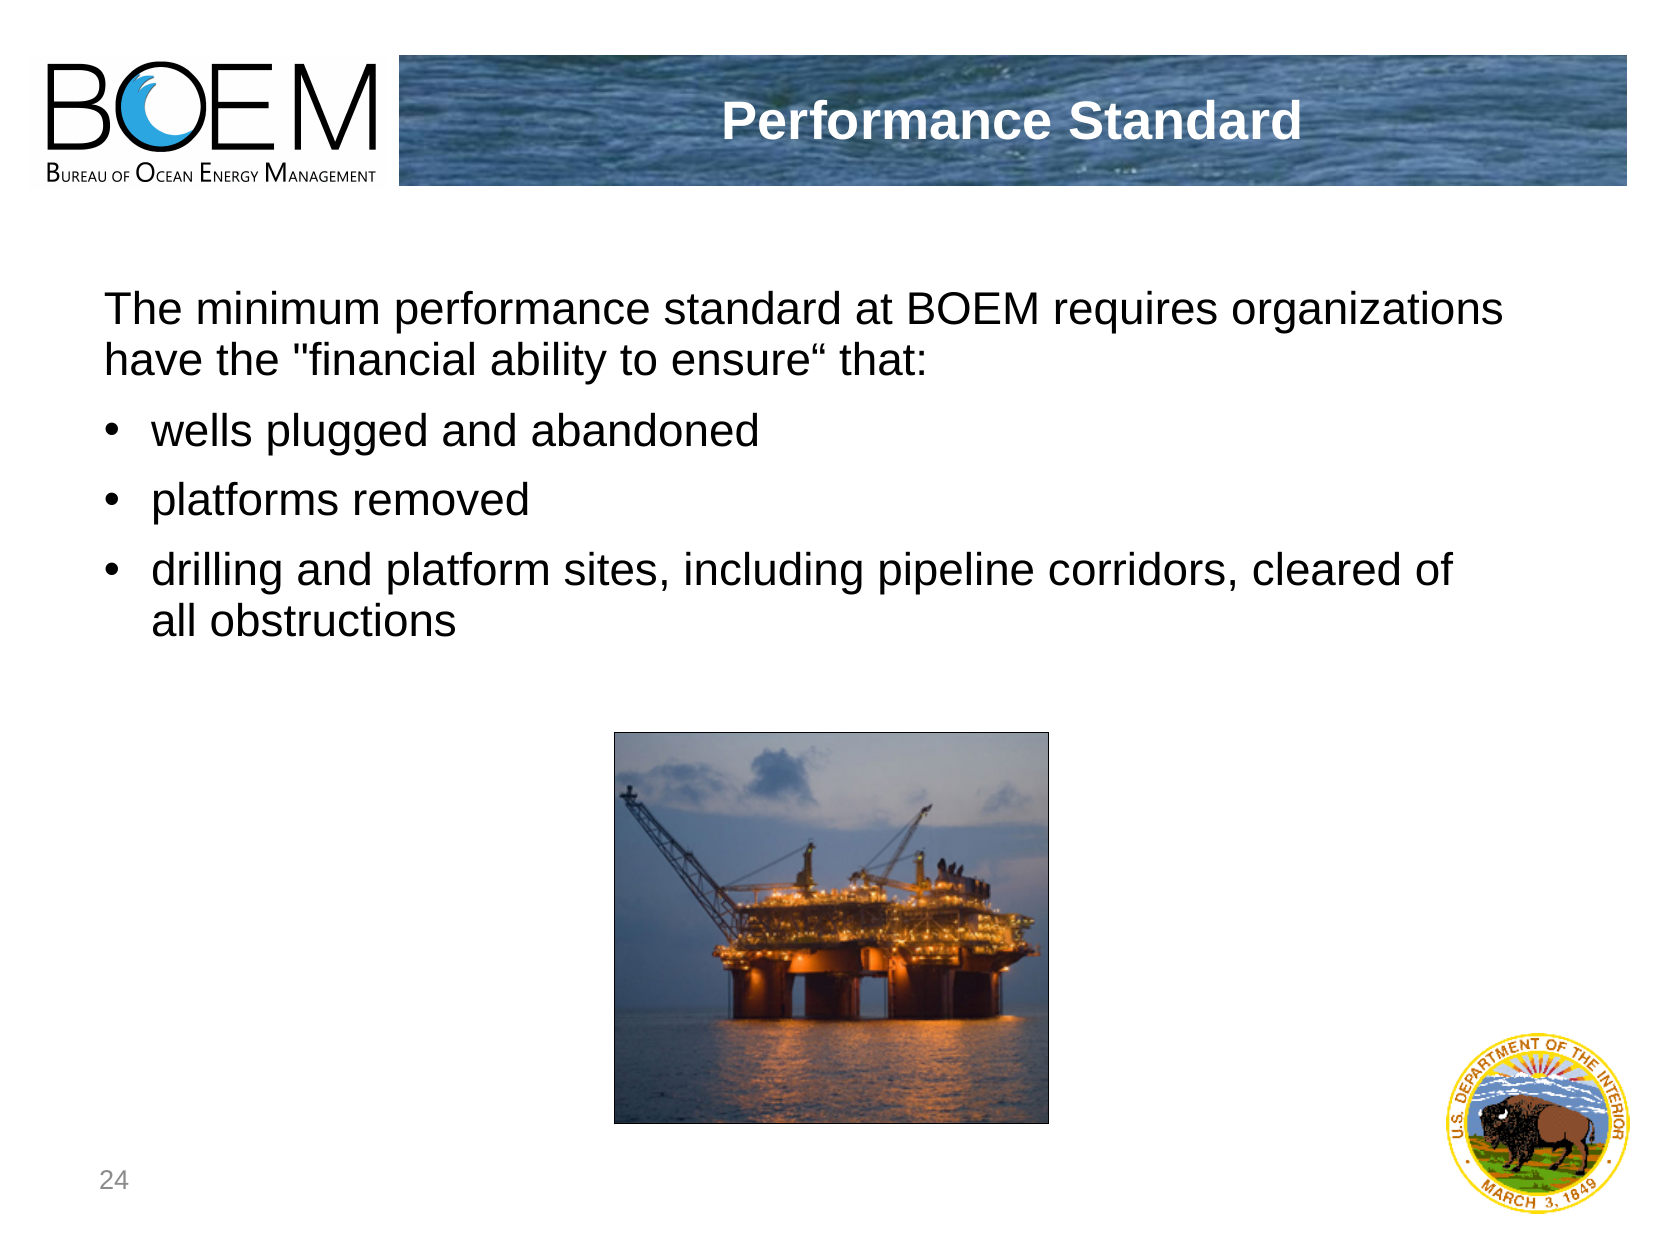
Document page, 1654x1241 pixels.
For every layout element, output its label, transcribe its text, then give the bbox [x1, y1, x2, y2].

picture [27, 55, 386, 190]
picture [1446, 1033, 1630, 1214]
slide_number 24 [82, 1147, 469, 1214]
text_box The minimum performance standard at BOEM requires organizations have the "financial ability to ensure“ that: wells plugged and abandoned platforms removed drilling and platform sites, including pipeline corridors, cleared of all obstructions [89, 275, 1527, 655]
picture [614, 732, 1049, 1124]
title Performance Standard [399, 49, 1627, 186]
